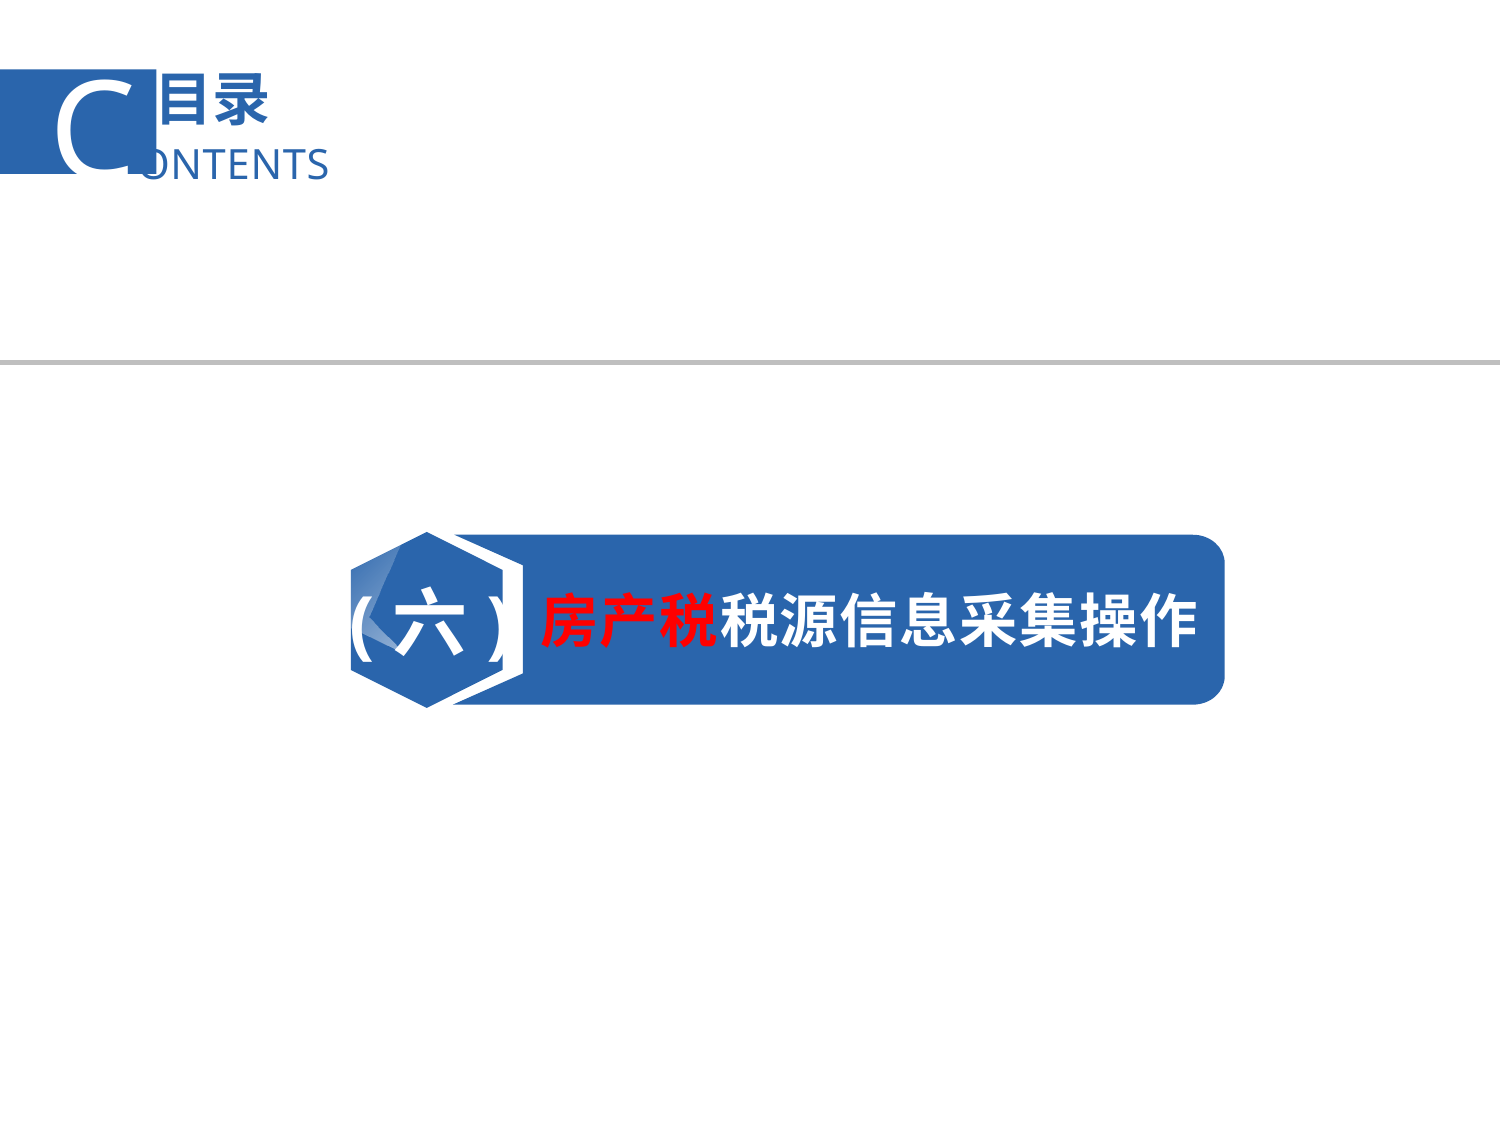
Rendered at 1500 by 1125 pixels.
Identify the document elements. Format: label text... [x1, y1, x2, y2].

text_box 房产税税源信息采集操作 [1043, 576, 1291, 662]
text_box 房产税税源信息采集操作 [525, 576, 532, 662]
text_box (六) [334, 567, 532, 673]
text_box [0, 34, 418, 217]
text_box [537, 20, 1038, 896]
